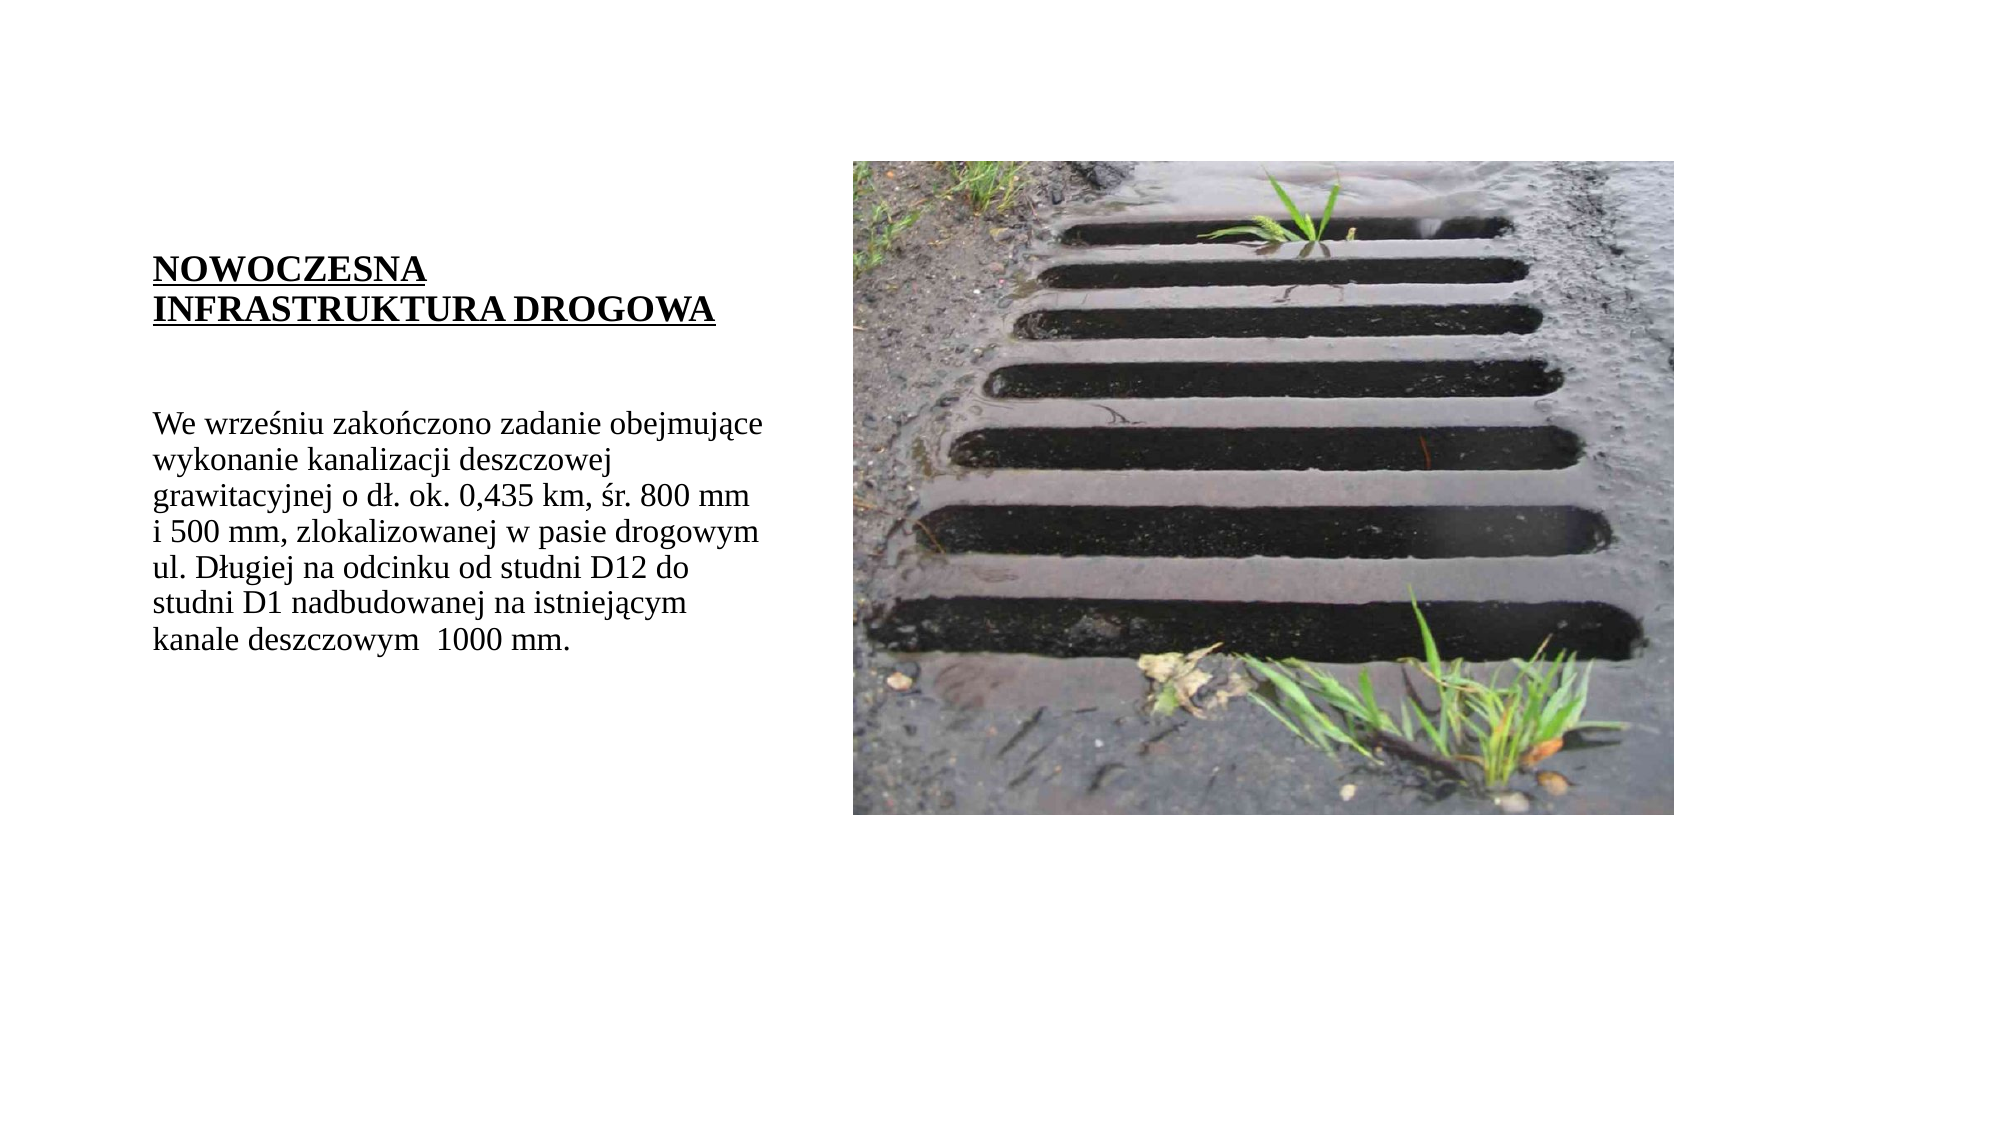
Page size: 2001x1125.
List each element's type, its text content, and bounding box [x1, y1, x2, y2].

title NOWOCZESNA INFRASTRUKTURA DROGOWA [137, 75, 783, 337]
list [853, 161, 1674, 815]
list We wrześniu zakończono zadanie obejmujące wykonanie kanalizacji deszczowej grawitacyjnej o dł. ok. 0,435 km, śr. 800 mm i 500 mm, zlokalizowanej w pasie drogowym ul. Długiej na odcinku od studni D12 do studni D1 nadbudowanej na istniejącym kanale deszczowym 1000 mm. [137, 337, 783, 963]
